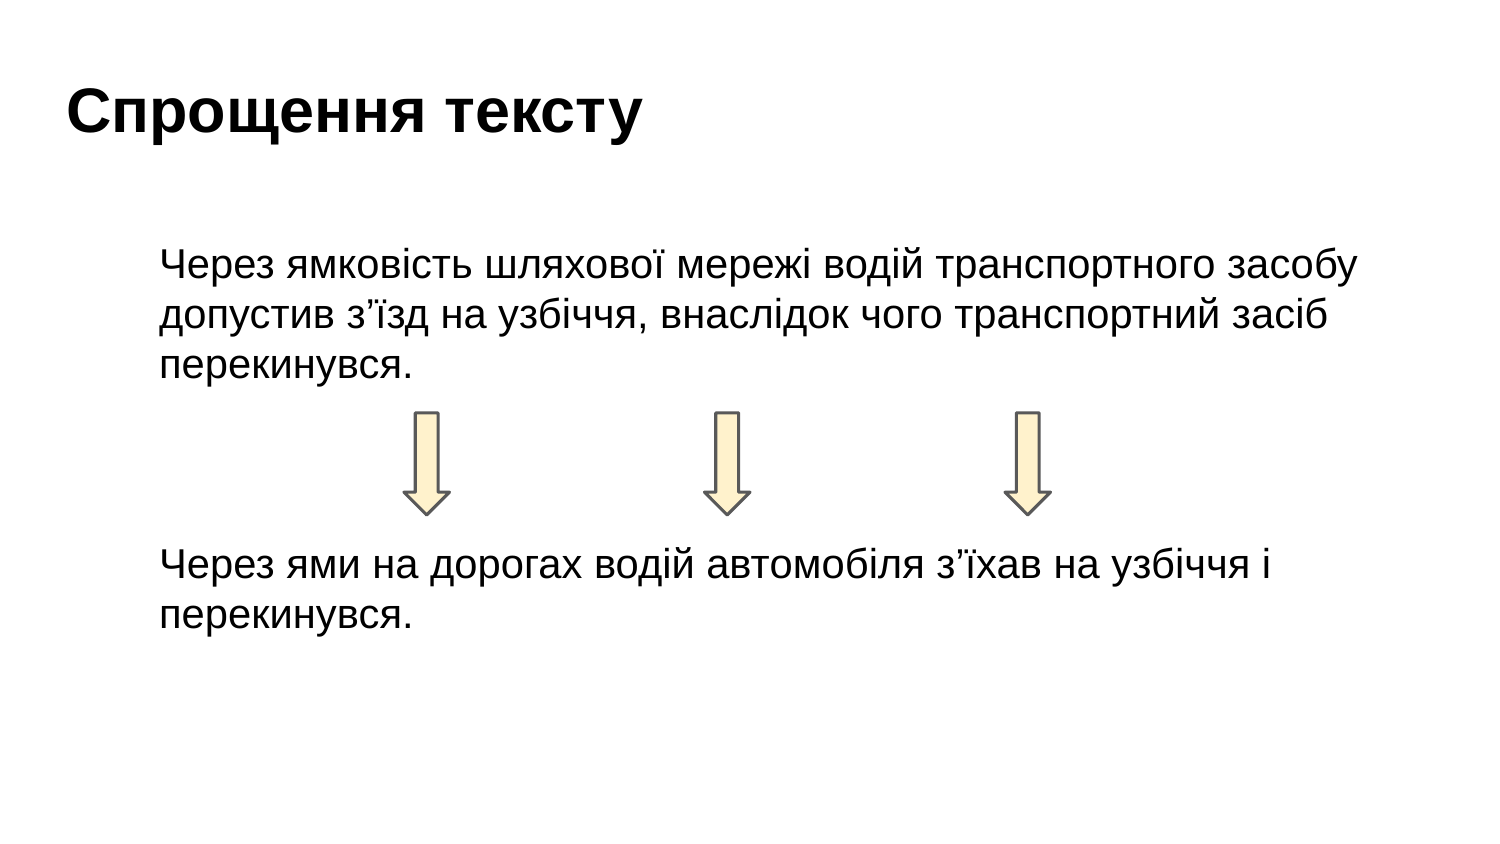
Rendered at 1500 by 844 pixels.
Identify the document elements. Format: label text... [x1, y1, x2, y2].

text_box [403, 412, 450, 515]
title Спрощення тексту [51, 54, 1477, 149]
text_box [704, 412, 751, 515]
text_box Через ямковість шляхової мережі водій транспортного засобу допустив з’їзд на узбіччя, внаслідок чого транспортний засіб перекинувся. Через ями на дорогах водій автомобіля з’їхав на узбіччя і перекинувся. [144, 221, 1400, 652]
text_box [1005, 412, 1051, 515]
